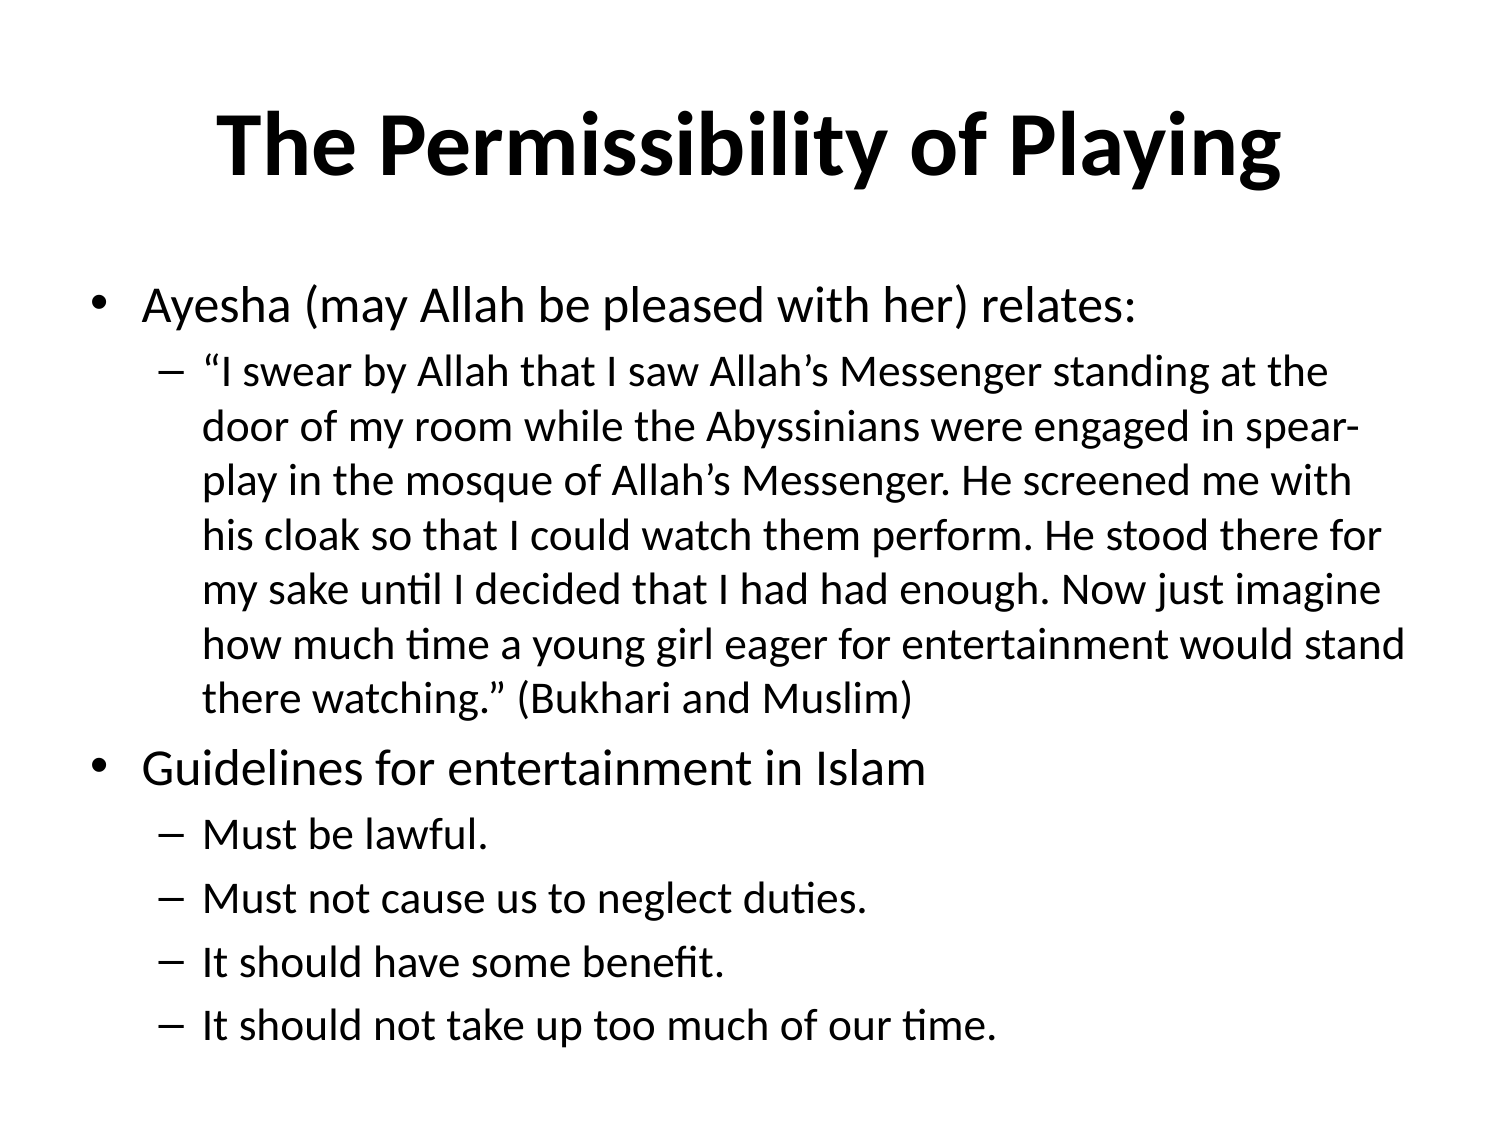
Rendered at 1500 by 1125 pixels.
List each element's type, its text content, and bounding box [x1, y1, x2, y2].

title The Permissibility of Playing [75, 45, 1425, 233]
list Ayesha (may Allah be pleased with her) relates: “I swear by Allah that I saw Allah’s Messenger standing at the door of my room while the Abyssinians were engaged in spear-play in the mosque of Allah’s Messenger. He screened me with his cloak so that I could watch them perform. He stood there for my sake until I decided that I had had enough. Now just imagine how much time a young girl eager for entertainment would stand there watching.” (Bukhari and Muslim) Guidelines for entertainment in Islam Must be lawful. Must not cause us to neglect duties. It should have some benefit. It should not take up too much of our time. [75, 262, 1425, 1067]
